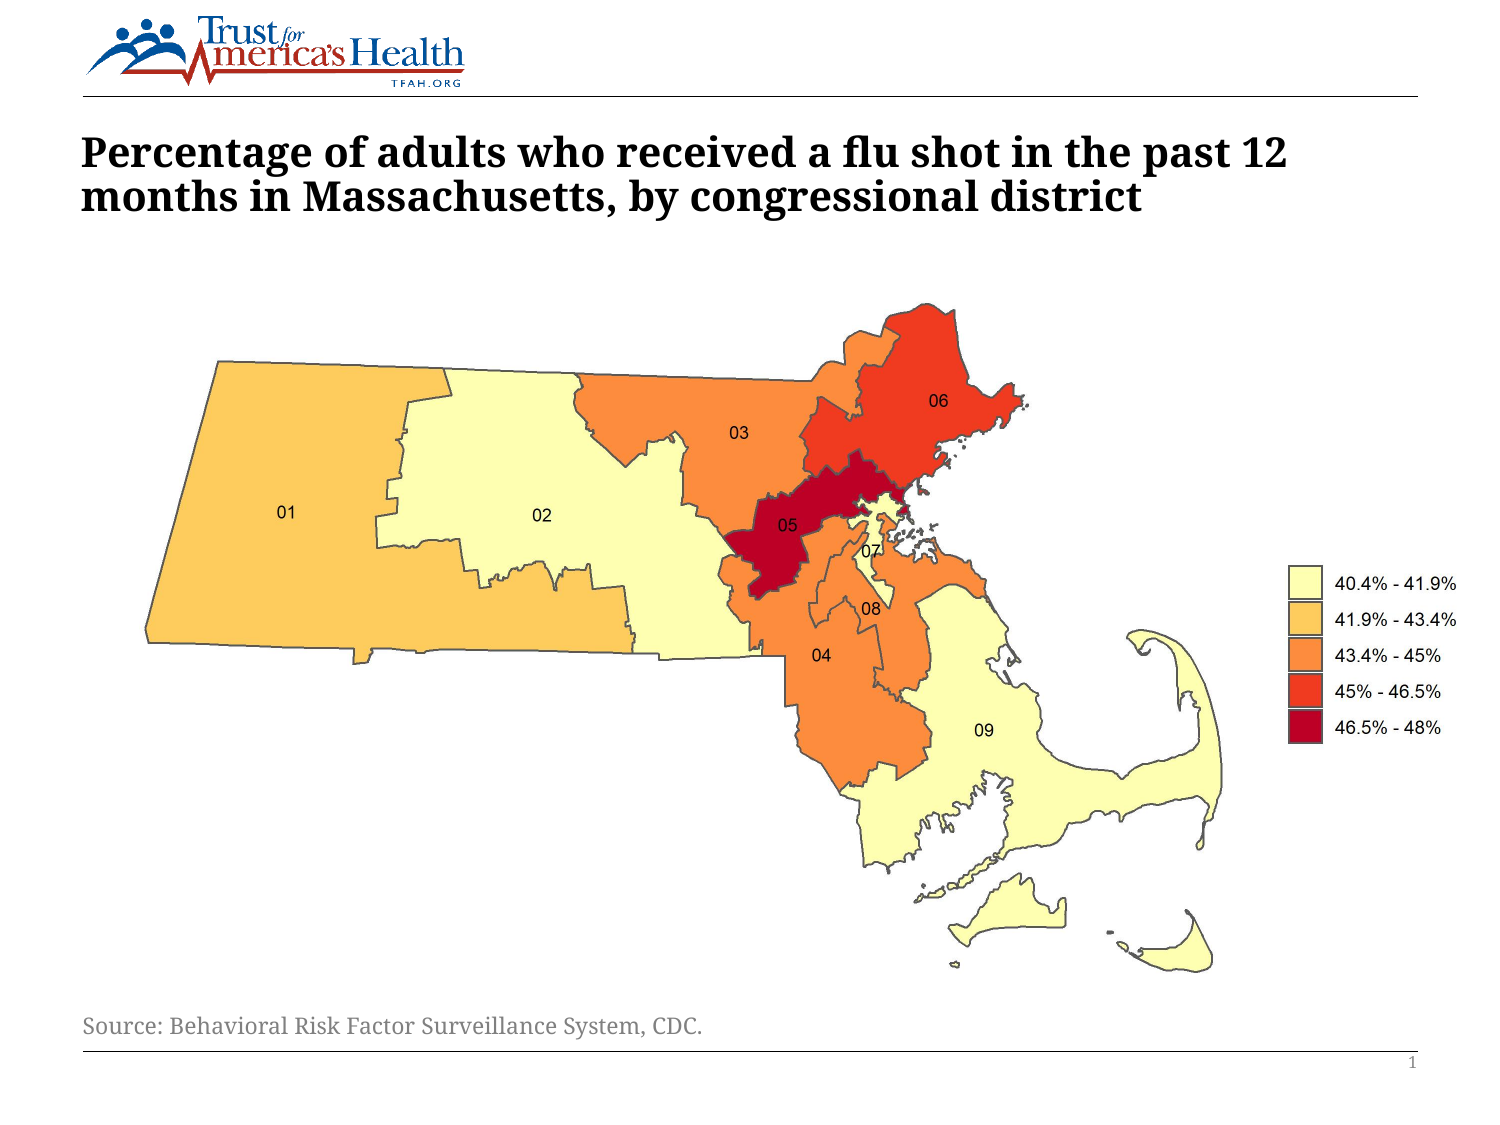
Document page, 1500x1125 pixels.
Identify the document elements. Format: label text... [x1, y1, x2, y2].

picture [86, 16, 465, 87]
slide_number 1 [1059, 1047, 1433, 1094]
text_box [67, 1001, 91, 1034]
picture [91, 229, 1457, 1047]
title Percentage of adults who received a flu shot in the past 12 months in Massachusetts, by congressional district [65, 124, 1446, 230]
